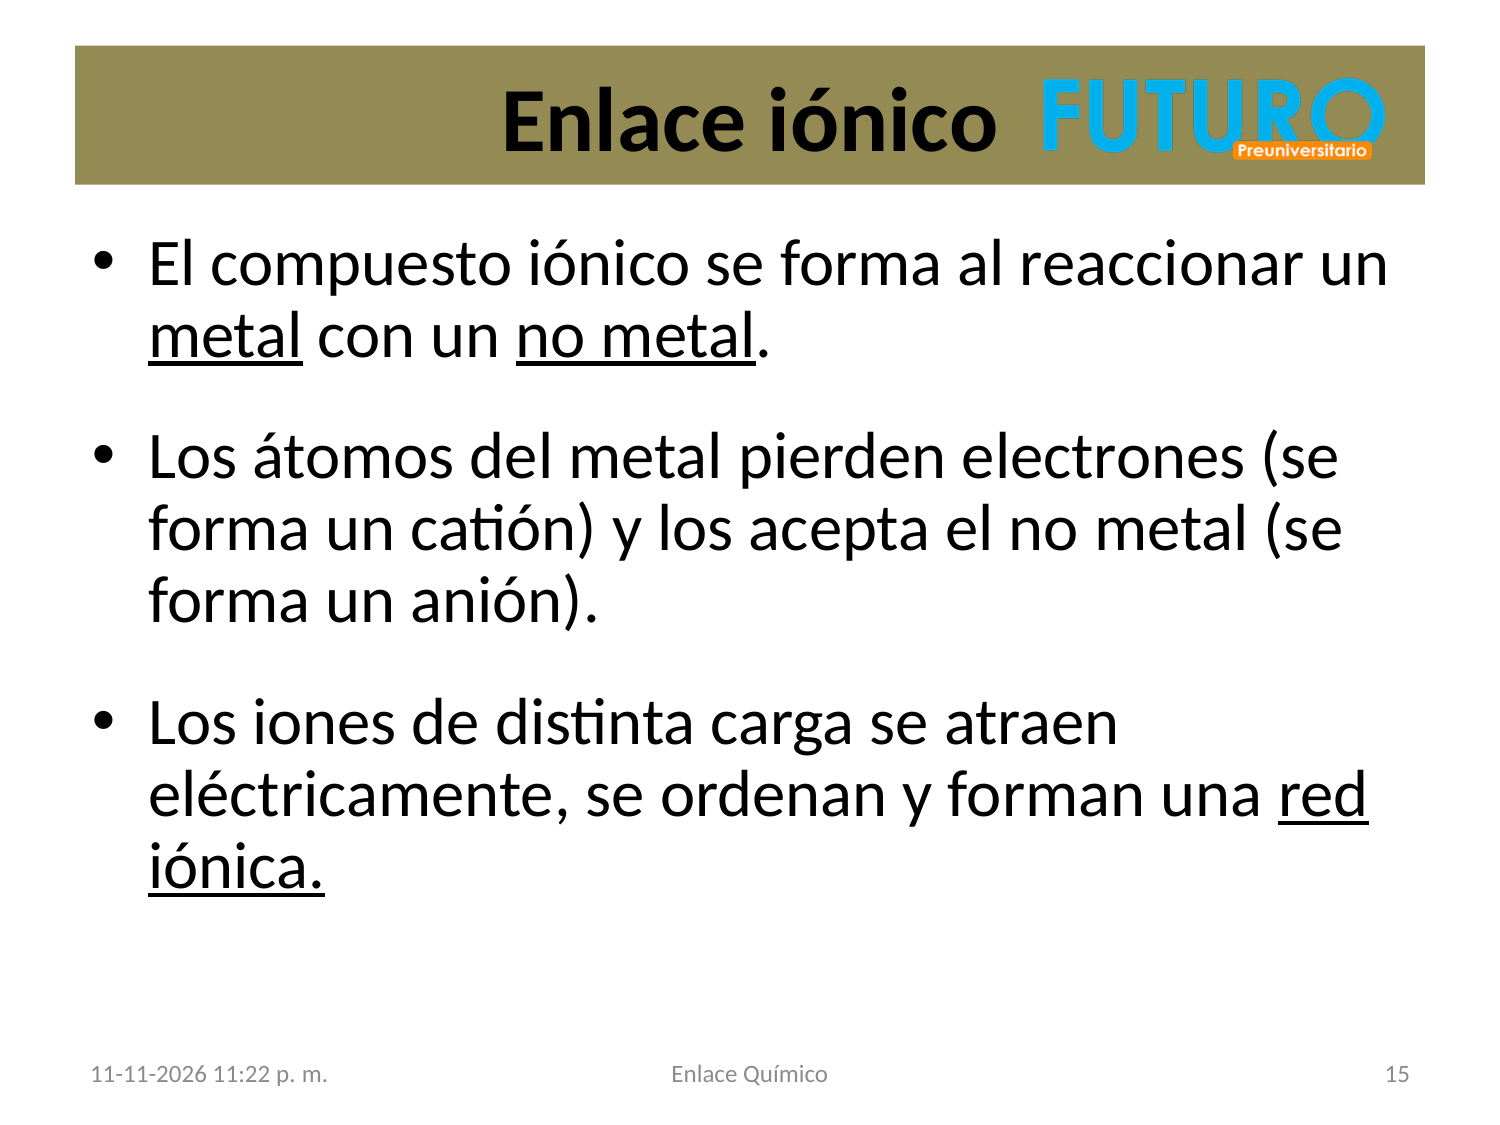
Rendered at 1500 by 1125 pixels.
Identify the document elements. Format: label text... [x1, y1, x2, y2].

footer Enlace Químico [512, 1042, 988, 1103]
slide_number 15 [1074, 1042, 1425, 1103]
list El compuesto iónico se forma al reaccionar un metal con un no metal. Los átomos del metal pierden electrones (se forma un catión) y los acepta el no metal (se forma un anión). Los iones de distinta carga se atraen eléctricamente, se ordenan y forman una red iónica. [76, 220, 1425, 1071]
title Enlace iónico [75, 45, 1425, 185]
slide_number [75, 1042, 425, 1103]
picture [1033, 53, 1395, 168]
